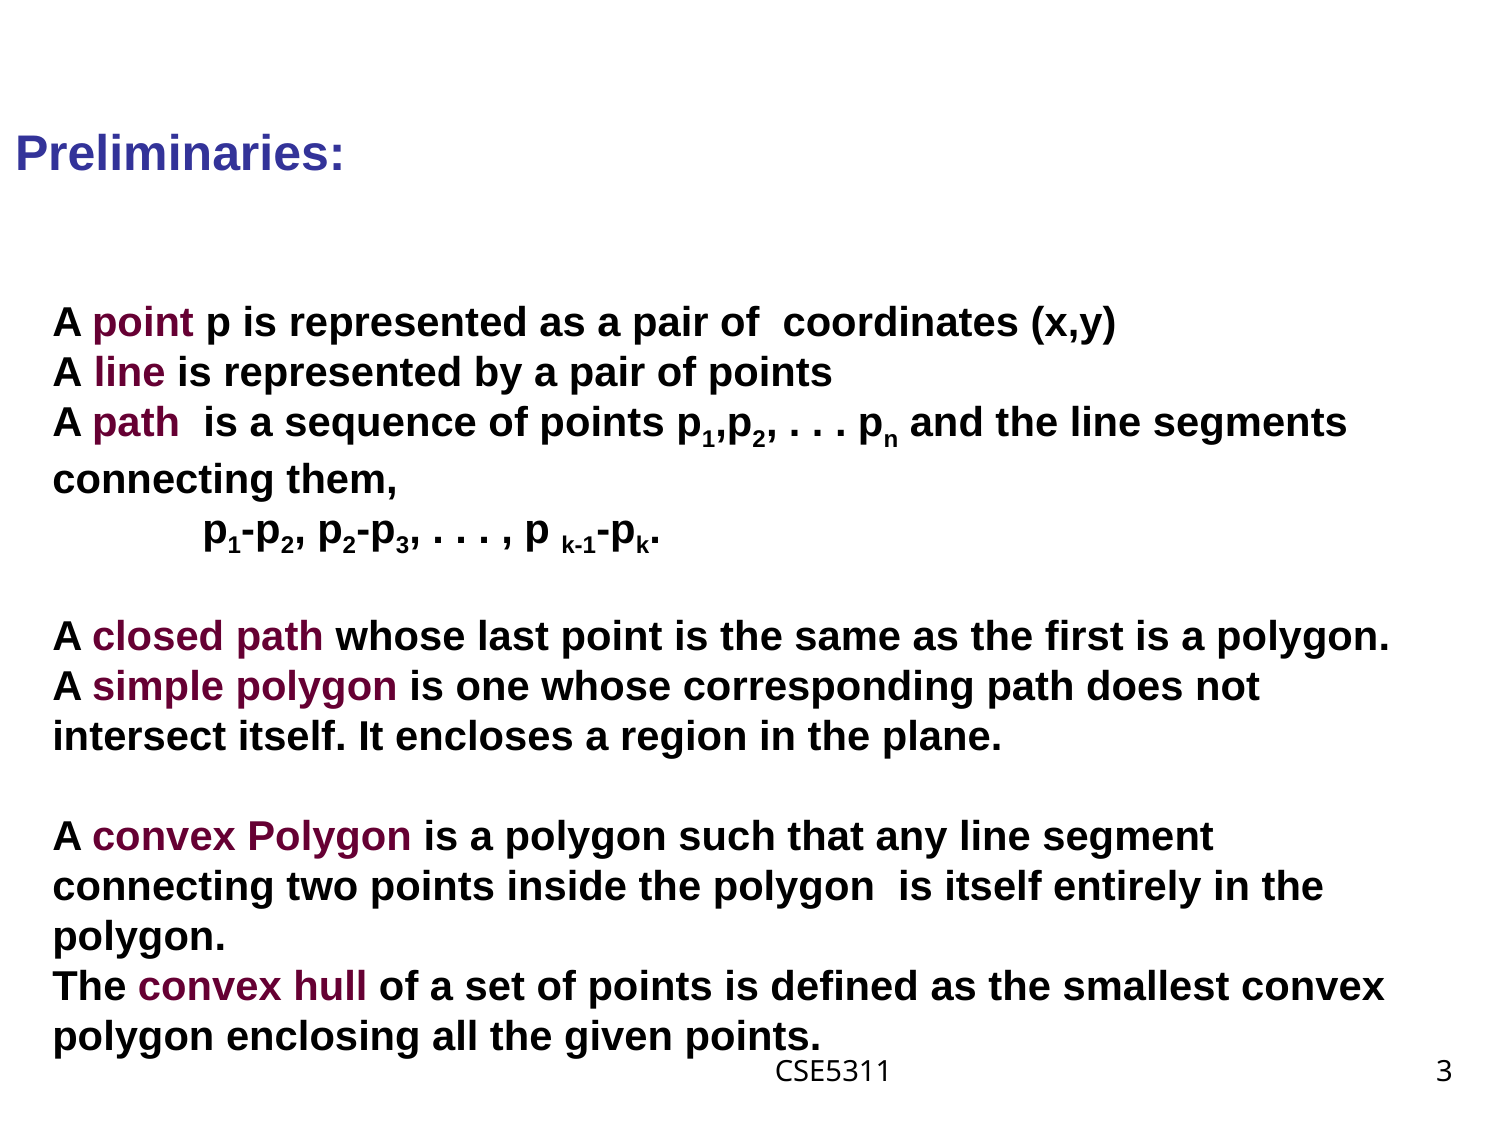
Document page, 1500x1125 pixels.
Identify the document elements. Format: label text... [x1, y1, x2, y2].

title Preliminaries: [0, 0, 1276, 188]
text_box A point p is represented as a pair of coordinates (x,y) A line is represented by a pair of points A path is a sequence of points p1,p2, . . . pn and the line segments connecting them, p1-p2, p2-p3, . . . , p k-1-pk. A closed path whose last point is the same as the first is a polygon. A simple polygon is one whose corresponding path does not intersect itself. It encloses a region in the plane. A convex Polygon is a polygon such that any line segment connecting two points inside the polygon is itself entirely in the polygon. The convex hull of a set of points is defined as the smallest convex polygon enclosing all the given points. [37, 287, 1450, 1067]
slide_number 3 [1154, 1023, 1468, 1100]
footer CSE5311 [599, 1067, 1076, 1100]
